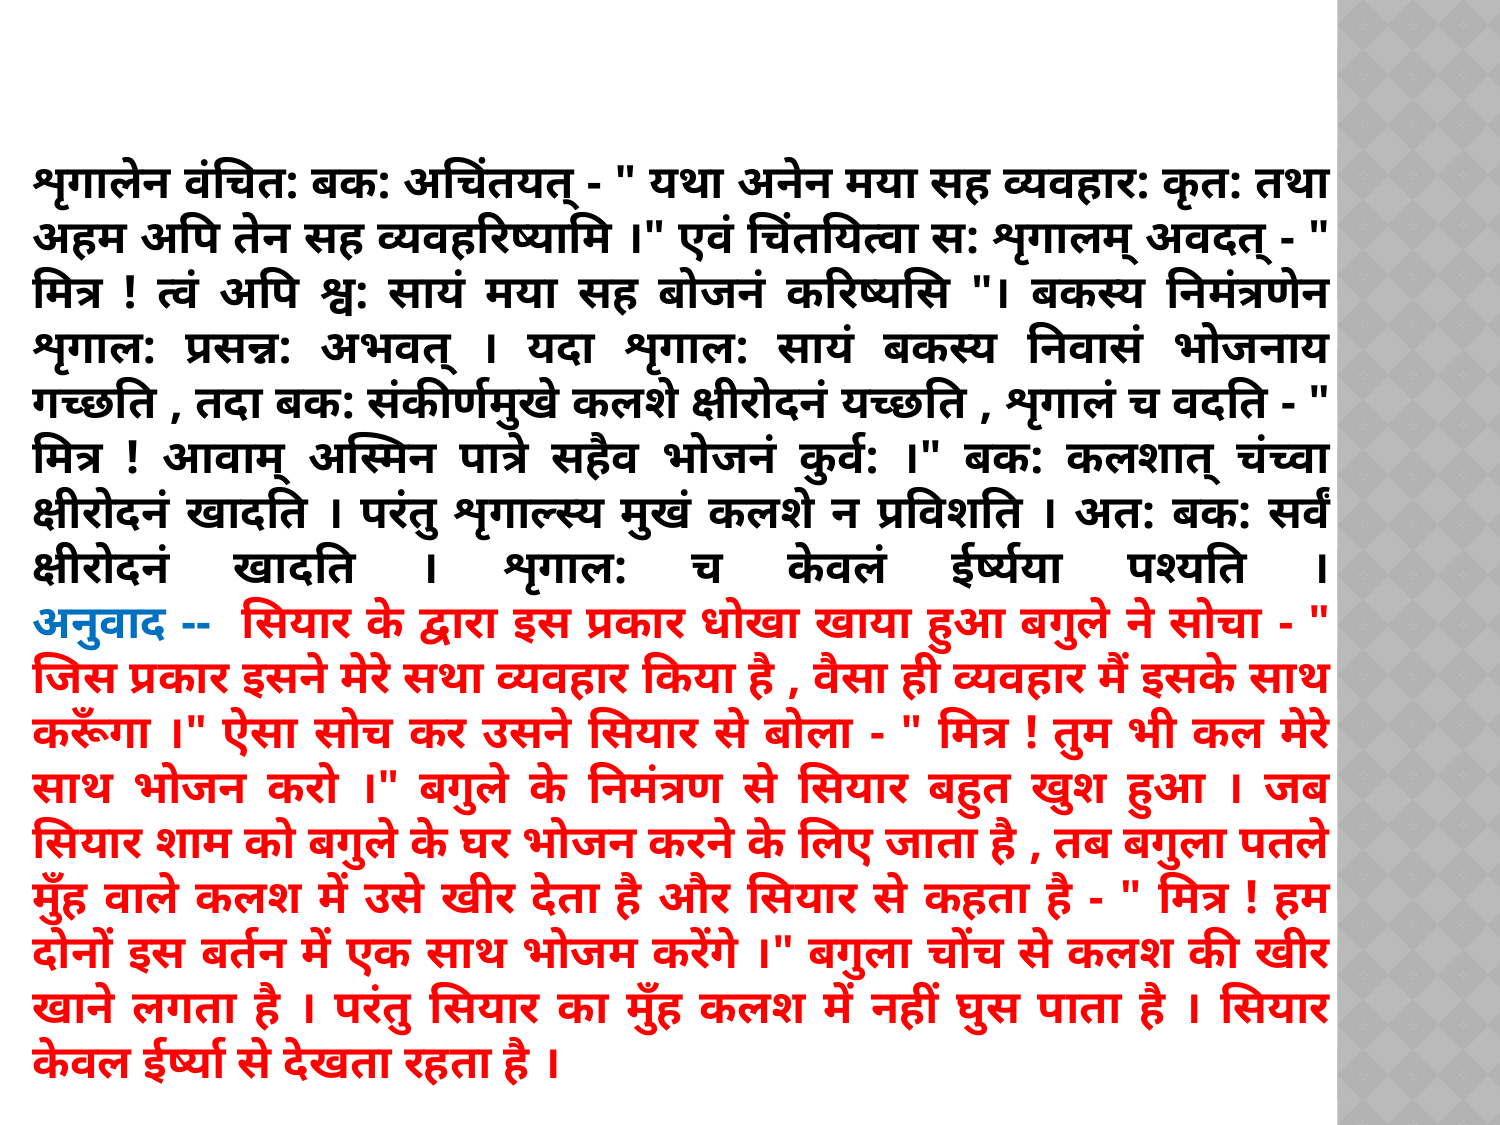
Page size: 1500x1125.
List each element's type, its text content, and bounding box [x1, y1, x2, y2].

title शृगालेन वंचित: बक: अचिंतयत् - " यथा अनेन मया सह व्यवहार: कृत: तथा अहम अपि तेन सह व्यवहरिष्यामि ।" एवं चिंतयित्वा स: शृगालम् अवदत् - " मित्र ! त्वं अपि श्व: सायं मया सह बोजनं करिष्यसि "। बकस्य निमंत्रणेन शृगाल: प्रसन्न: अभवत् । यदा शृगाल: सायं बकस्य निवासं भोजनाय गच्छति , तदा बक: संकीर्णमुखे कलशे क्षीरोदनं यच्छति , शृगालं च वदति - " मित्र ! आवाम् अस्मिन पात्रे सहैव भोजनं कुर्व: ।" बक: कलशात् चंच्वा क्षीरोदनं खादति । परंतु शृगाल्स्य मुखं कलशे न प्रविशति । अत: बक: सर्वं क्षीरोदनं खादति । शृगाल: च केवलं ईर्ष्यया पश्यति । अनुवाद -- सियार के द्वारा इस प्रकार धोखा खाया हुआ बगुले ने सोचा - " जिस प्रकार इसने मेरे सथा व्यवहार किया है , वैसा ही व्यवहार मैं इसके साथ करूँगा ।" ऐसा सोच कर उसने सियार से बोला - " मित्र ! तुम भी कल मेरे साथ भोजन करो ।" बगुले के निमंत्रण से सियार बहुत खुश हुआ । जब सियार शाम को बगुले के घर भोजन करने के लिए जाता है , तब बगुला पतले मुँह वाले कलश में उसे खीर देता है और सियार से कहता है - " मित्र ! हम दोनों इस बर्तन में एक साथ भोजम करेंगे ।" बगुला चोंच से कलश की खीर खाने लगता है । परंतु सियार का मुँह कलश में नहीं घुस पाता है । सियार केवल ईर्ष्या से देखता रहता है । [24, 0, 1338, 1088]
